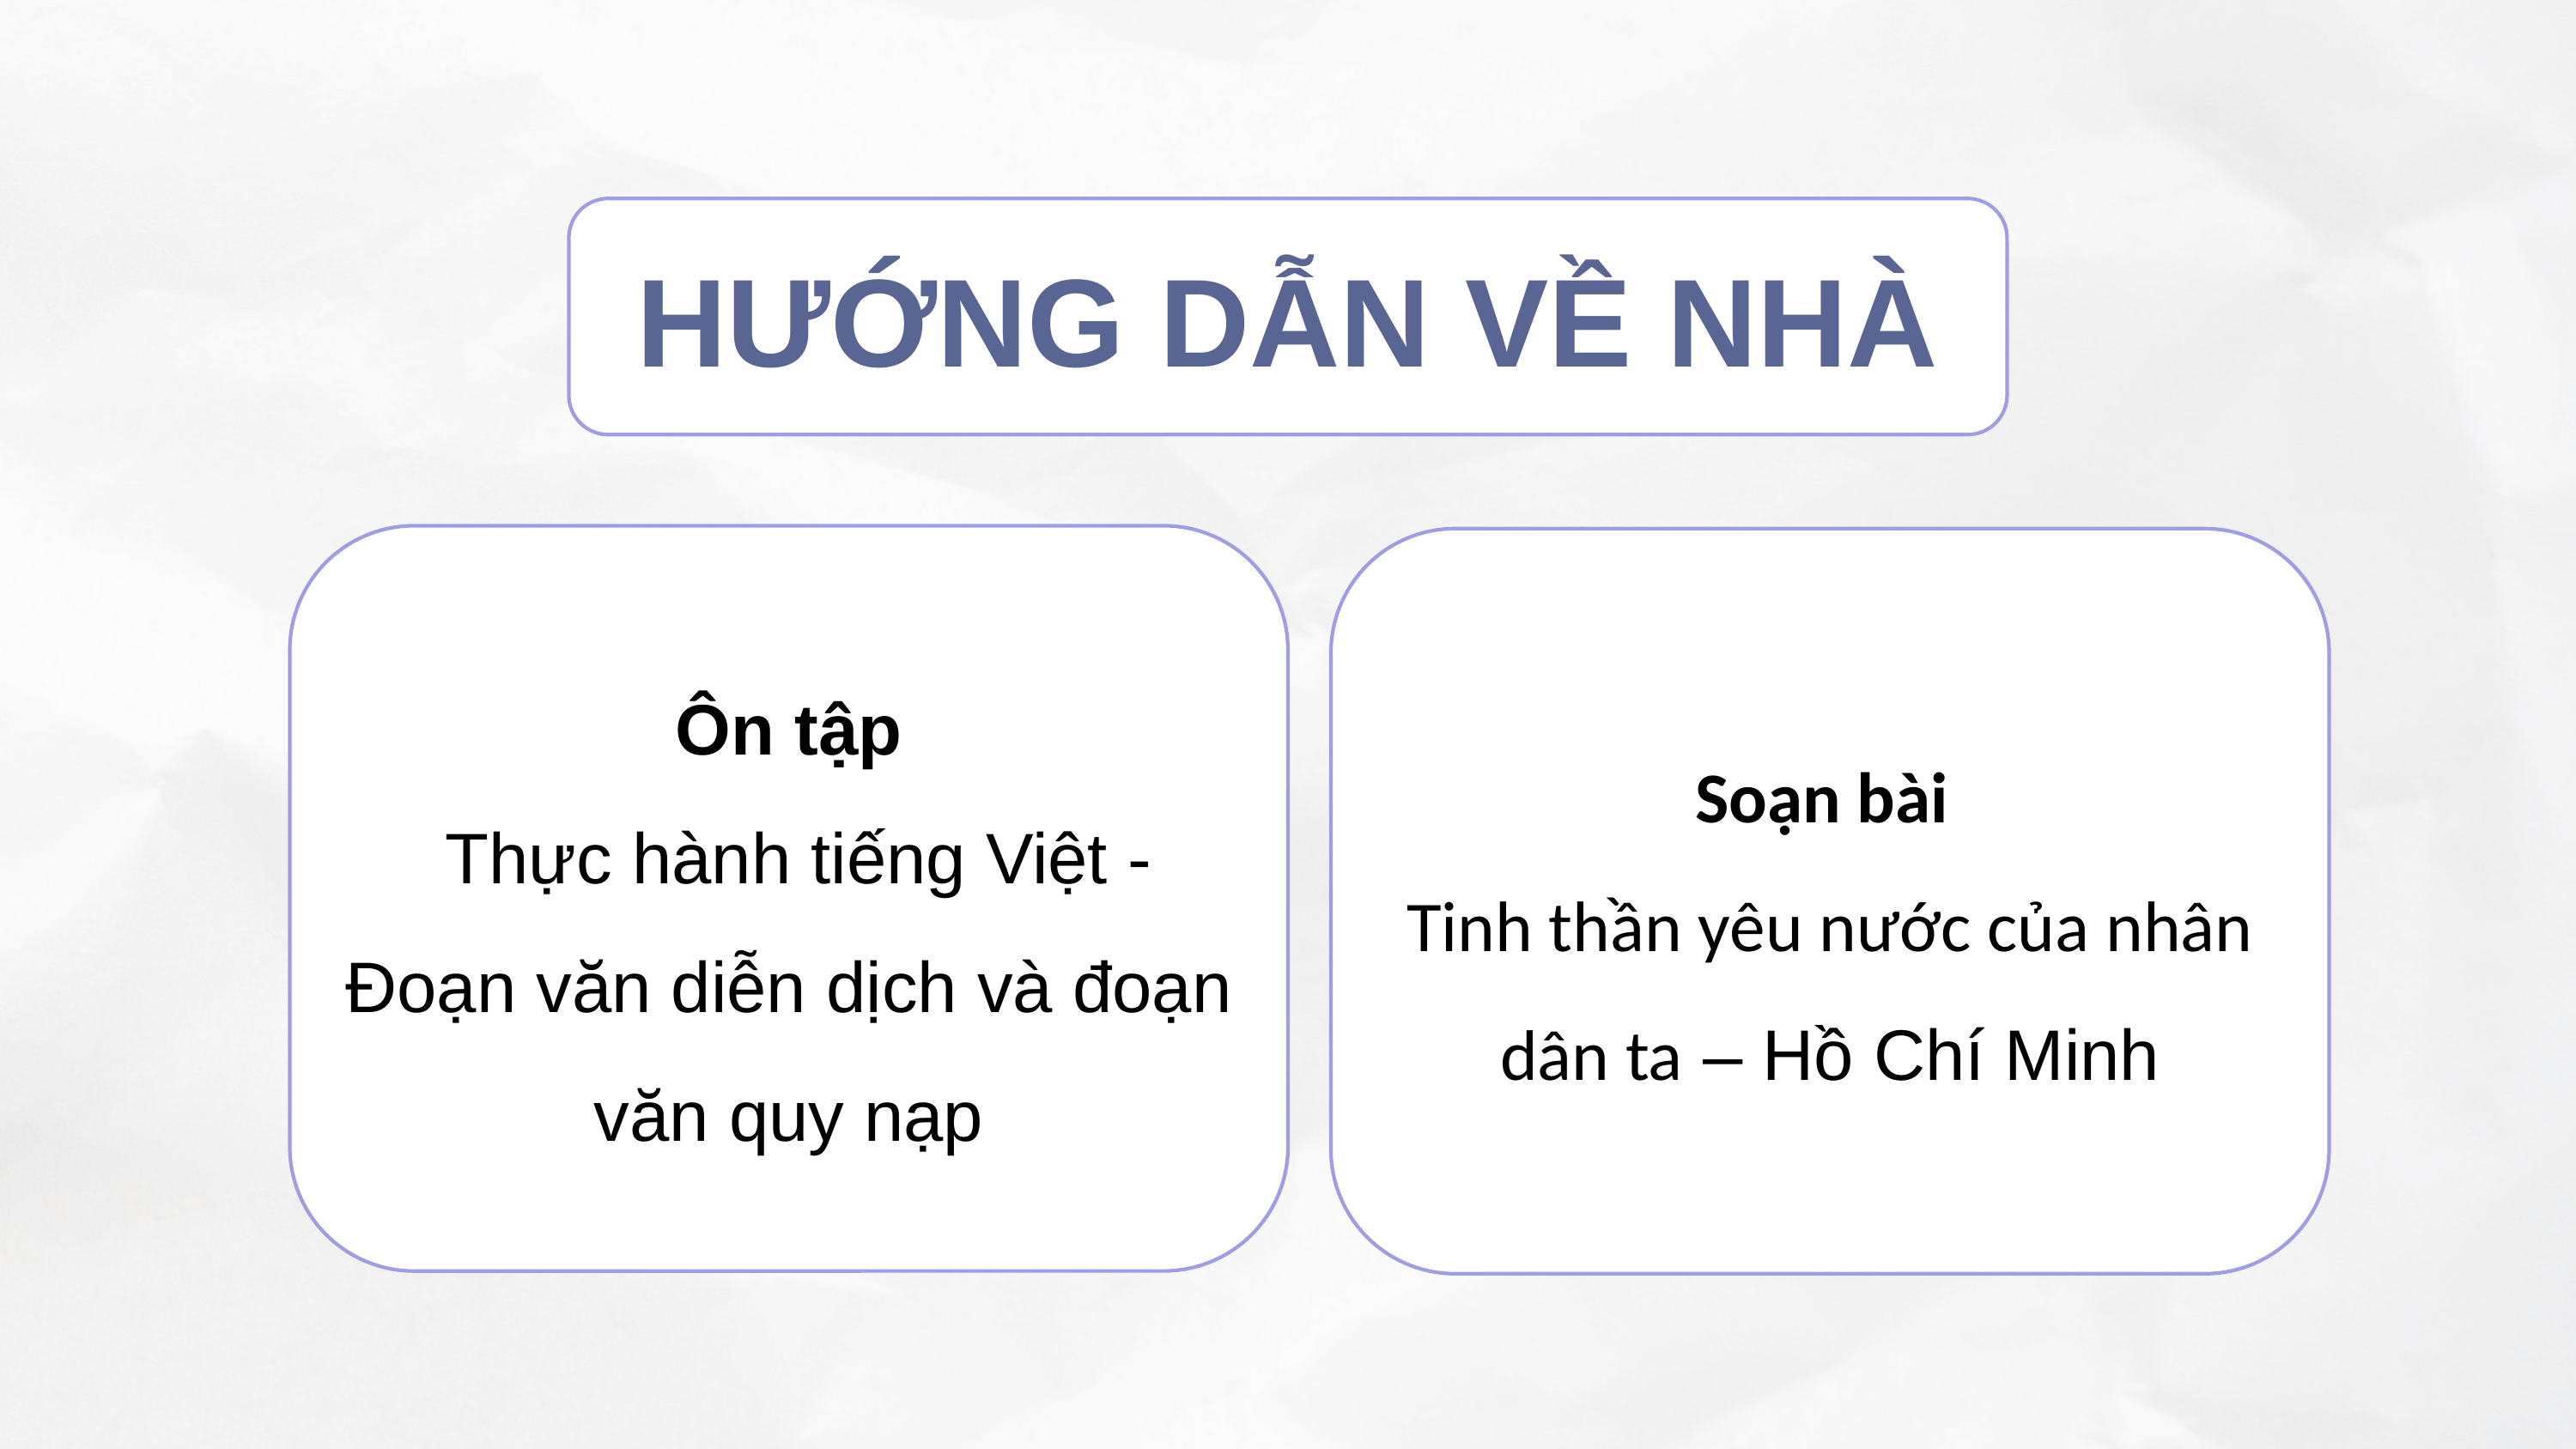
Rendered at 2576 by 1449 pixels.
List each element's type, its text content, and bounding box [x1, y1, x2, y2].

text_box Soạn bài Tinh thần yêu nước của nhân dân ta – Hồ Chí Minh [1328, 526, 2331, 1276]
text_box [0, 0, 2576, 1449]
text_box HƯỚNG DẪN VỀ NHÀ [567, 197, 2009, 437]
text_box Ôn tập Thực hành tiếng Việt - Đoạn văn diễn dịch và đoạn văn quy nạp [288, 524, 1291, 1273]
